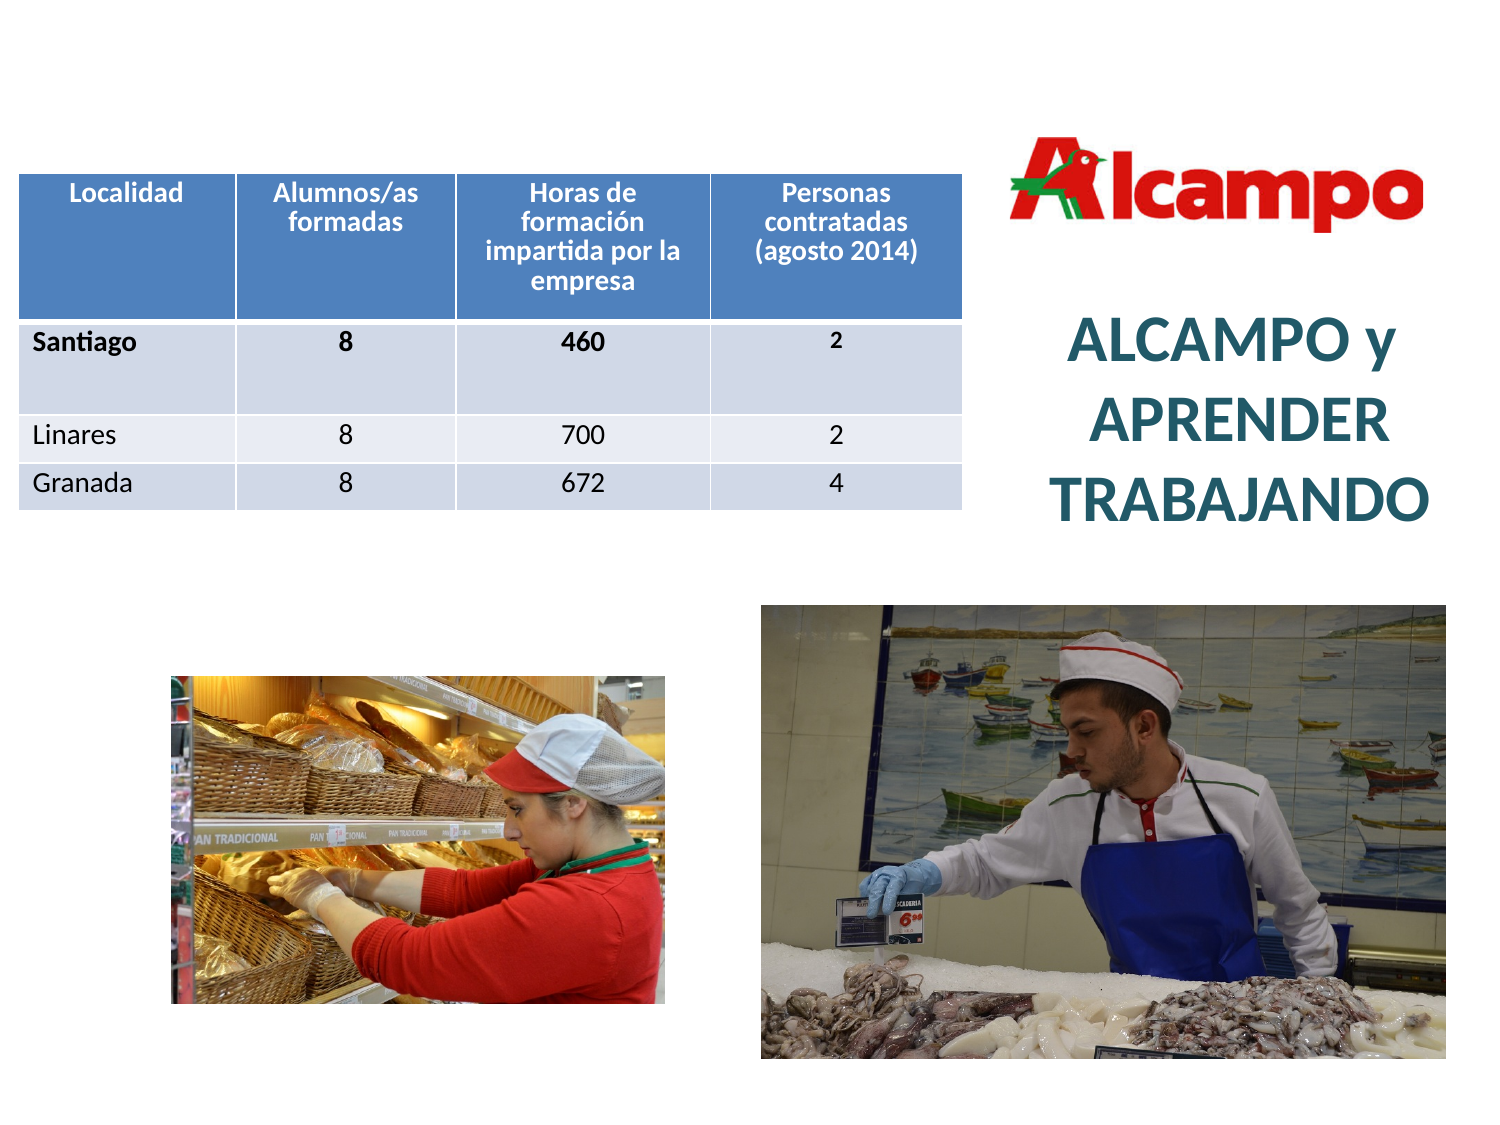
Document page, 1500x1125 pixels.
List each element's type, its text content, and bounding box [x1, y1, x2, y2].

table_cell Linares [19, 416, 235, 462]
picture [761, 605, 1446, 1059]
picture [1009, 136, 1424, 233]
table_cell Granada [19, 464, 235, 510]
table_cell 4 [711, 464, 962, 510]
table_header Alumnos/as formadas [237, 174, 455, 319]
table_cell 2 [711, 325, 962, 414]
table_cell 700 [457, 416, 710, 462]
table_cell 2 [711, 416, 962, 462]
table_cell 460 [457, 325, 710, 414]
table_cell 8 [237, 325, 455, 414]
picture [170, 676, 665, 1004]
table_header Localidad [19, 174, 235, 319]
table_cell 672 [457, 464, 710, 510]
table_cell Santiago [19, 325, 235, 414]
table_header Personas contratadas (agosto 2014) [711, 174, 962, 319]
table_header Horas de formación impartida por la empresa [457, 174, 710, 319]
table_cell 8 [237, 416, 455, 462]
table_cell 8 [237, 464, 455, 510]
text_box ALCAMPO y APRENDER TRABAJANDO [980, 278, 1500, 551]
